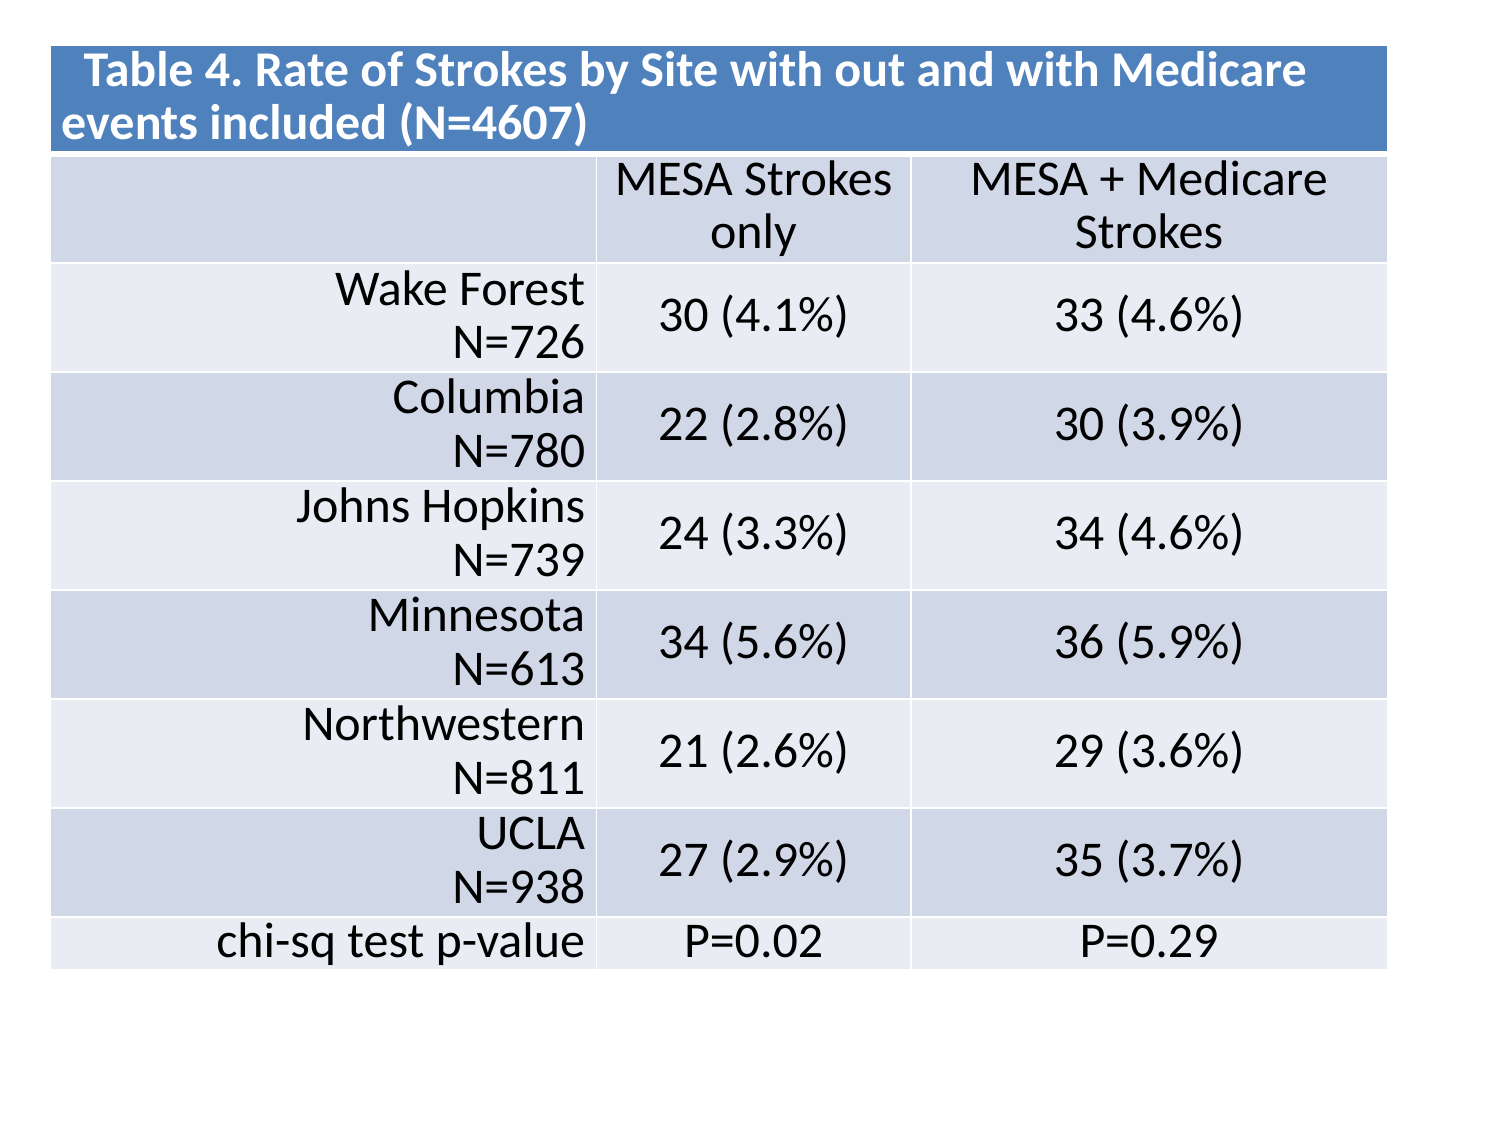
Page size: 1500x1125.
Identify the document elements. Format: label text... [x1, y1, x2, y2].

table_cell MESA Strokes only [597, 157, 910, 262]
table_cell Minnesota N=613 [51, 591, 596, 698]
table_cell 27 (2.9%) [597, 809, 910, 916]
table_cell [51, 157, 596, 262]
table_cell UCLA N=938 [51, 809, 596, 916]
table_cell 36 (5.9%) [912, 591, 1387, 698]
table_cell Johns Hopkins N=739 [51, 482, 596, 589]
table_cell 24 (3.3%) [597, 482, 910, 589]
table_cell 22 (2.8%) [597, 373, 910, 480]
table_cell P=0.02 [597, 918, 910, 969]
table_cell 34 (4.6%) [912, 482, 1387, 589]
table_cell 30 (4.1%) [597, 264, 910, 371]
table_cell 29 (3.6%) [912, 700, 1387, 807]
table_cell MESA + Medicare Strokes [912, 157, 1387, 262]
table_cell Columbia N=780 [51, 373, 596, 480]
table_cell Wake Forest N=726 [51, 264, 596, 371]
table_header Table 4. Rate of Strokes by Site with out and with Medicare events included (N=4607) [51, 46, 1387, 151]
table_cell 35 (3.7%) [912, 809, 1387, 916]
table_cell 34 (5.6%) [597, 591, 910, 698]
table_cell chi-sq test p-value [51, 918, 596, 969]
table_cell 30 (3.9%) [912, 373, 1387, 480]
table_cell 21 (2.6%) [597, 700, 910, 807]
table_cell 33 (4.6%) [912, 264, 1387, 371]
table_cell Northwestern N=811 [51, 700, 596, 807]
table_cell P=0.29 [912, 918, 1387, 969]
